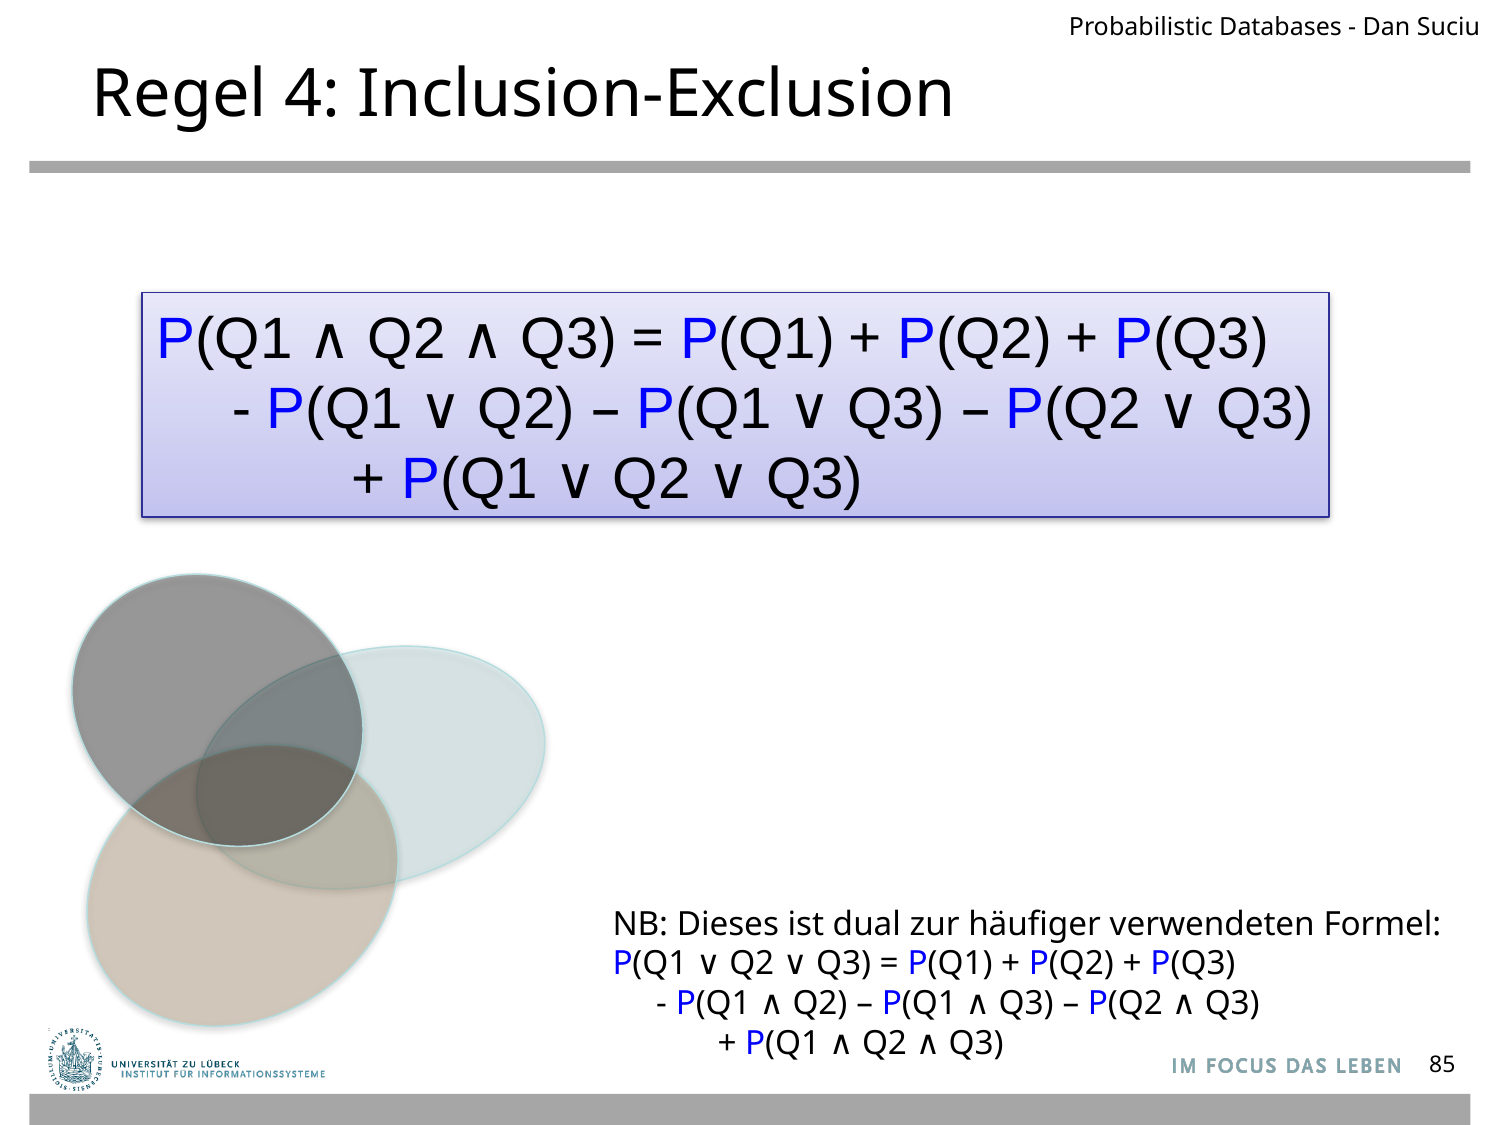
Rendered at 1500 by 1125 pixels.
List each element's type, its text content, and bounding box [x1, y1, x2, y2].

text_box Probabilistic Databases - Dan Suciu [820, 2, 1496, 57]
slide_number 85 [1305, 1050, 1471, 1083]
title Regel 4: Inclusion-Exclusion [76, 42, 1427, 126]
text_box [86, 773, 400, 1028]
picture [1173, 1069, 1305, 1073]
text_box [71, 573, 364, 848]
text_box P(Q1 ∧ Q2 ∧ Q3) = P(Q1) + P(Q2) + P(Q3) - P(Q1 ∨ Q2) – P(Q1 ∨ Q3) – P(Q2 ∨ Q3) + P(Q1 ∨ Q2 ∨ Q3) [141, 292, 1330, 518]
text_box NB: Dieses ist dual zur häufiger verwendeten Formel: P(Q1 ∨ Q2 ∨ Q3) = P(Q1) + P(Q2) + P(Q3) - P(Q1 ∧ Q2) – P(Q1 ∧ Q3) – P(Q2 ∧ Q3) + P(Q1 ∧ Q2 ∧ Q3) [597, 894, 1458, 1069]
text_box [343, 645, 546, 882]
